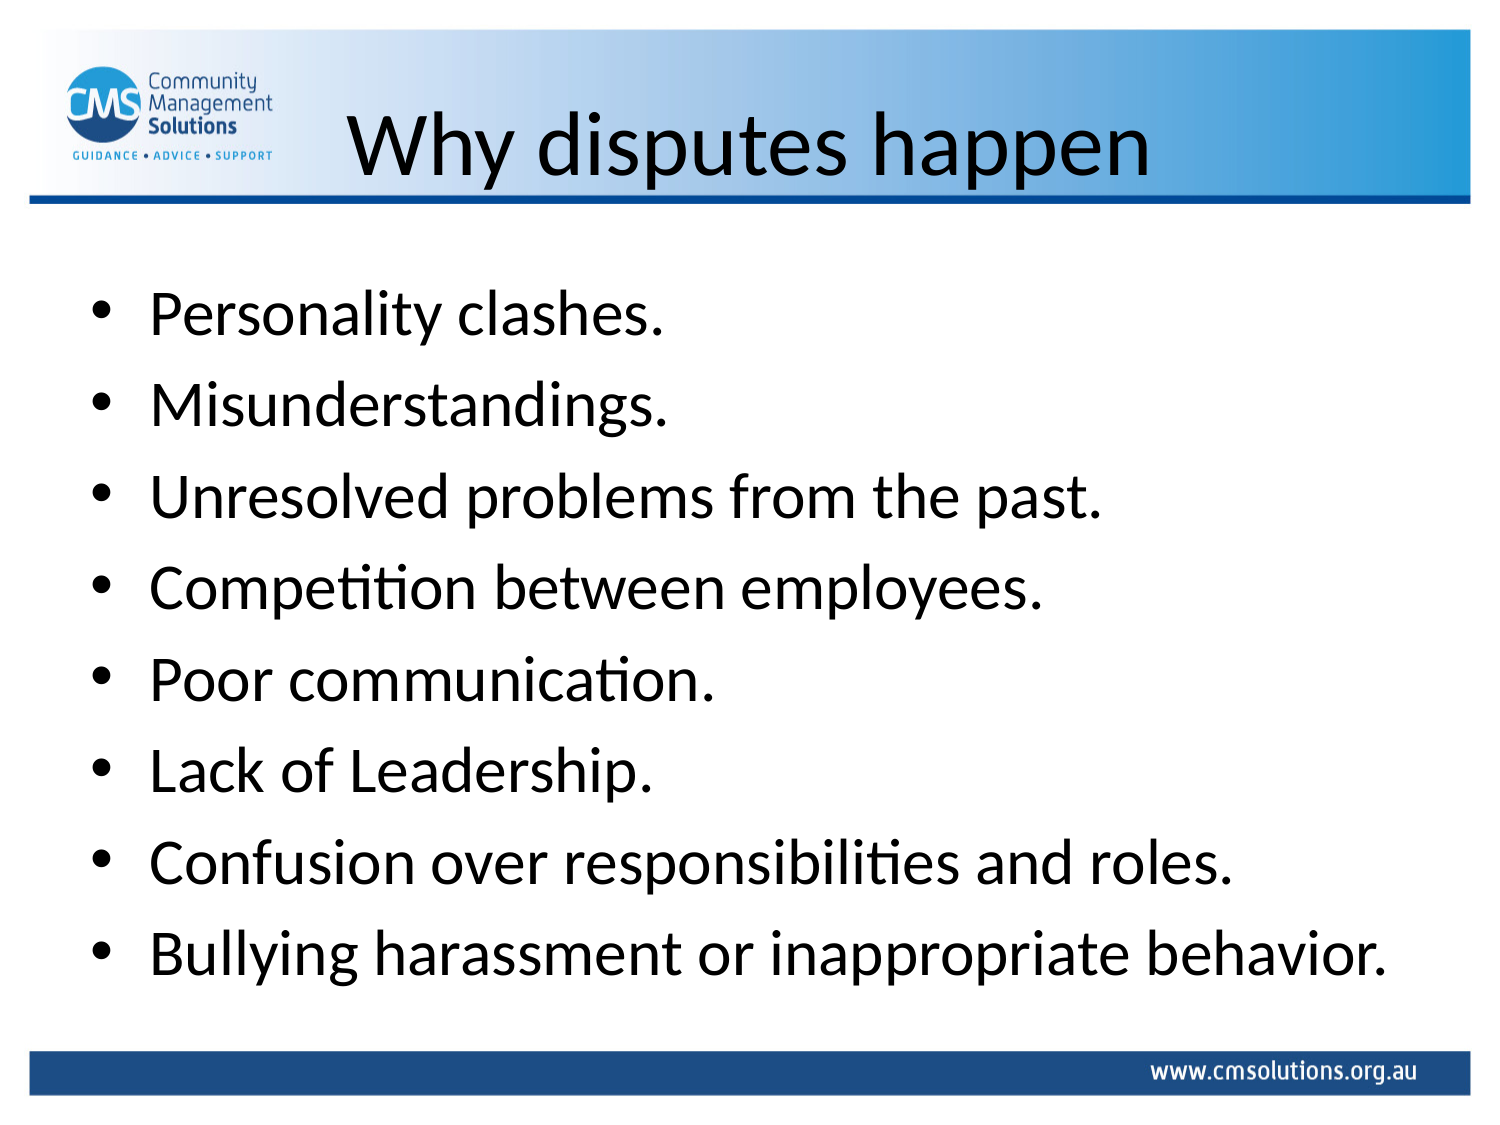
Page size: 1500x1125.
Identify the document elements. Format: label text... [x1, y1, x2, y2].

list Personality clashes. Misunderstandings. Unresolved problems from the past. Competition between employees. Poor communication. Lack of Leadership. Confusion over responsibilities and roles. Bullying harassment or inappropriate behavior. [75, 262, 1425, 1005]
picture [0, 1026, 1500, 1125]
picture [0, 0, 1500, 231]
title Why disputes happen [75, 45, 1425, 233]
